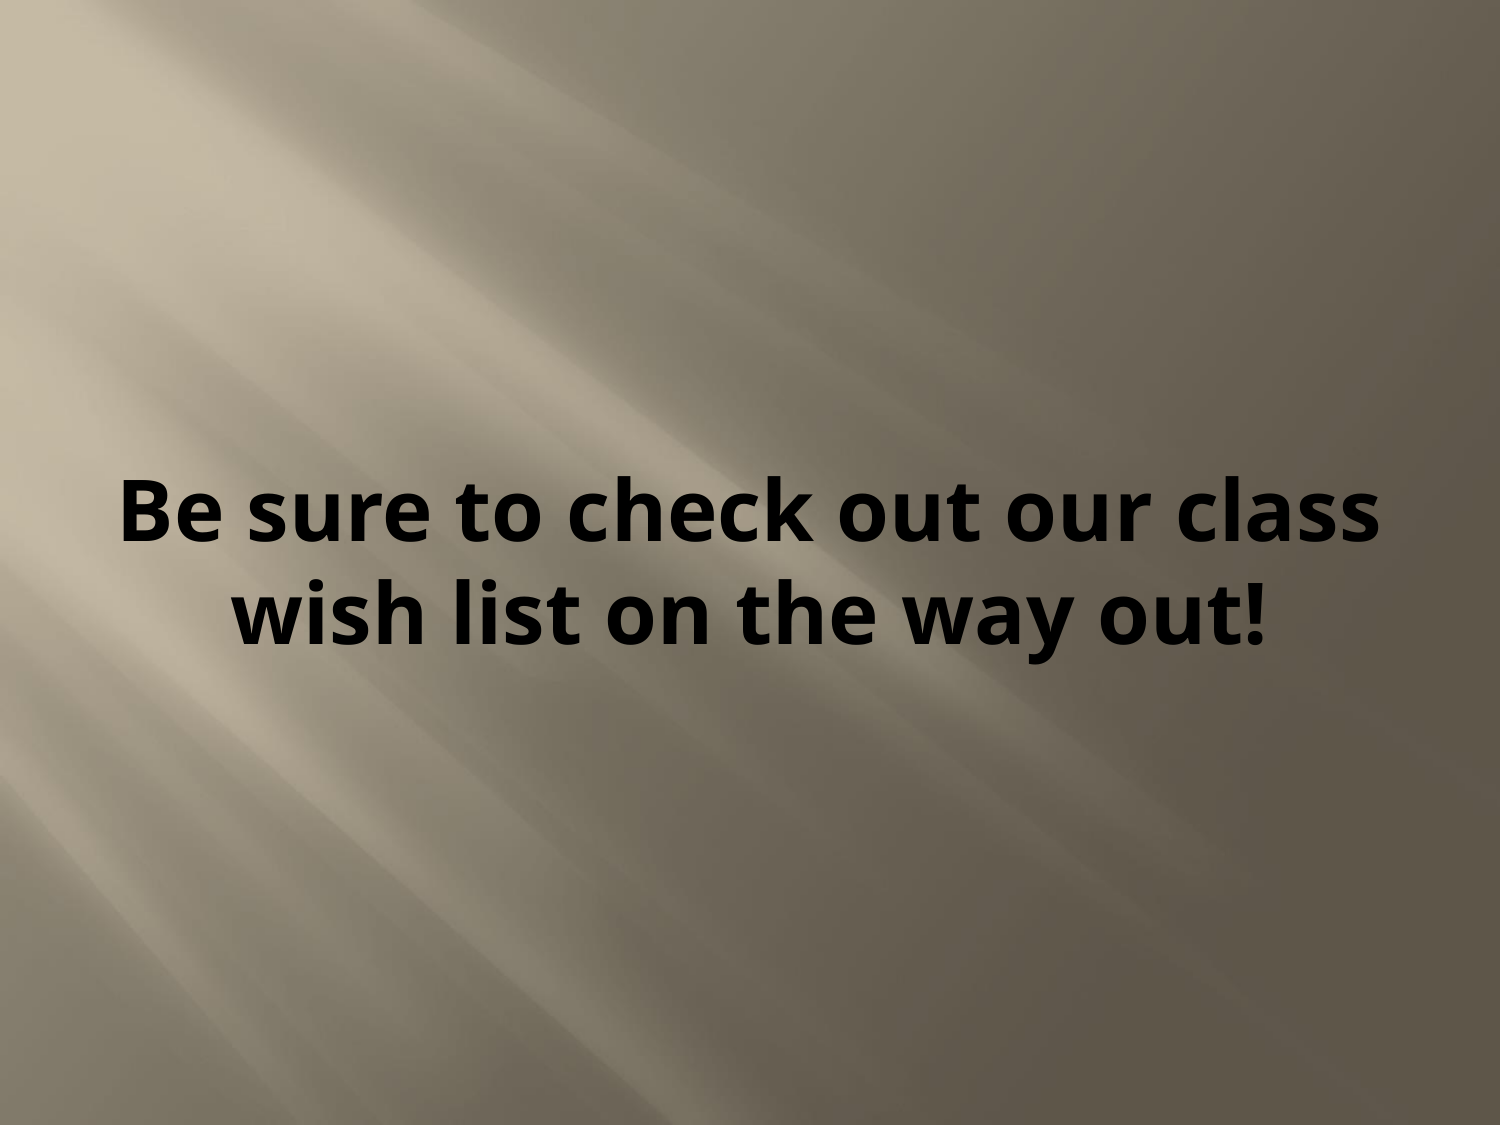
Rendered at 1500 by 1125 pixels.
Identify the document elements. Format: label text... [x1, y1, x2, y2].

title Be sure to check out our class wish list on the way out! [75, 45, 1425, 1073]
picture [0, 0, 1500, 1125]
